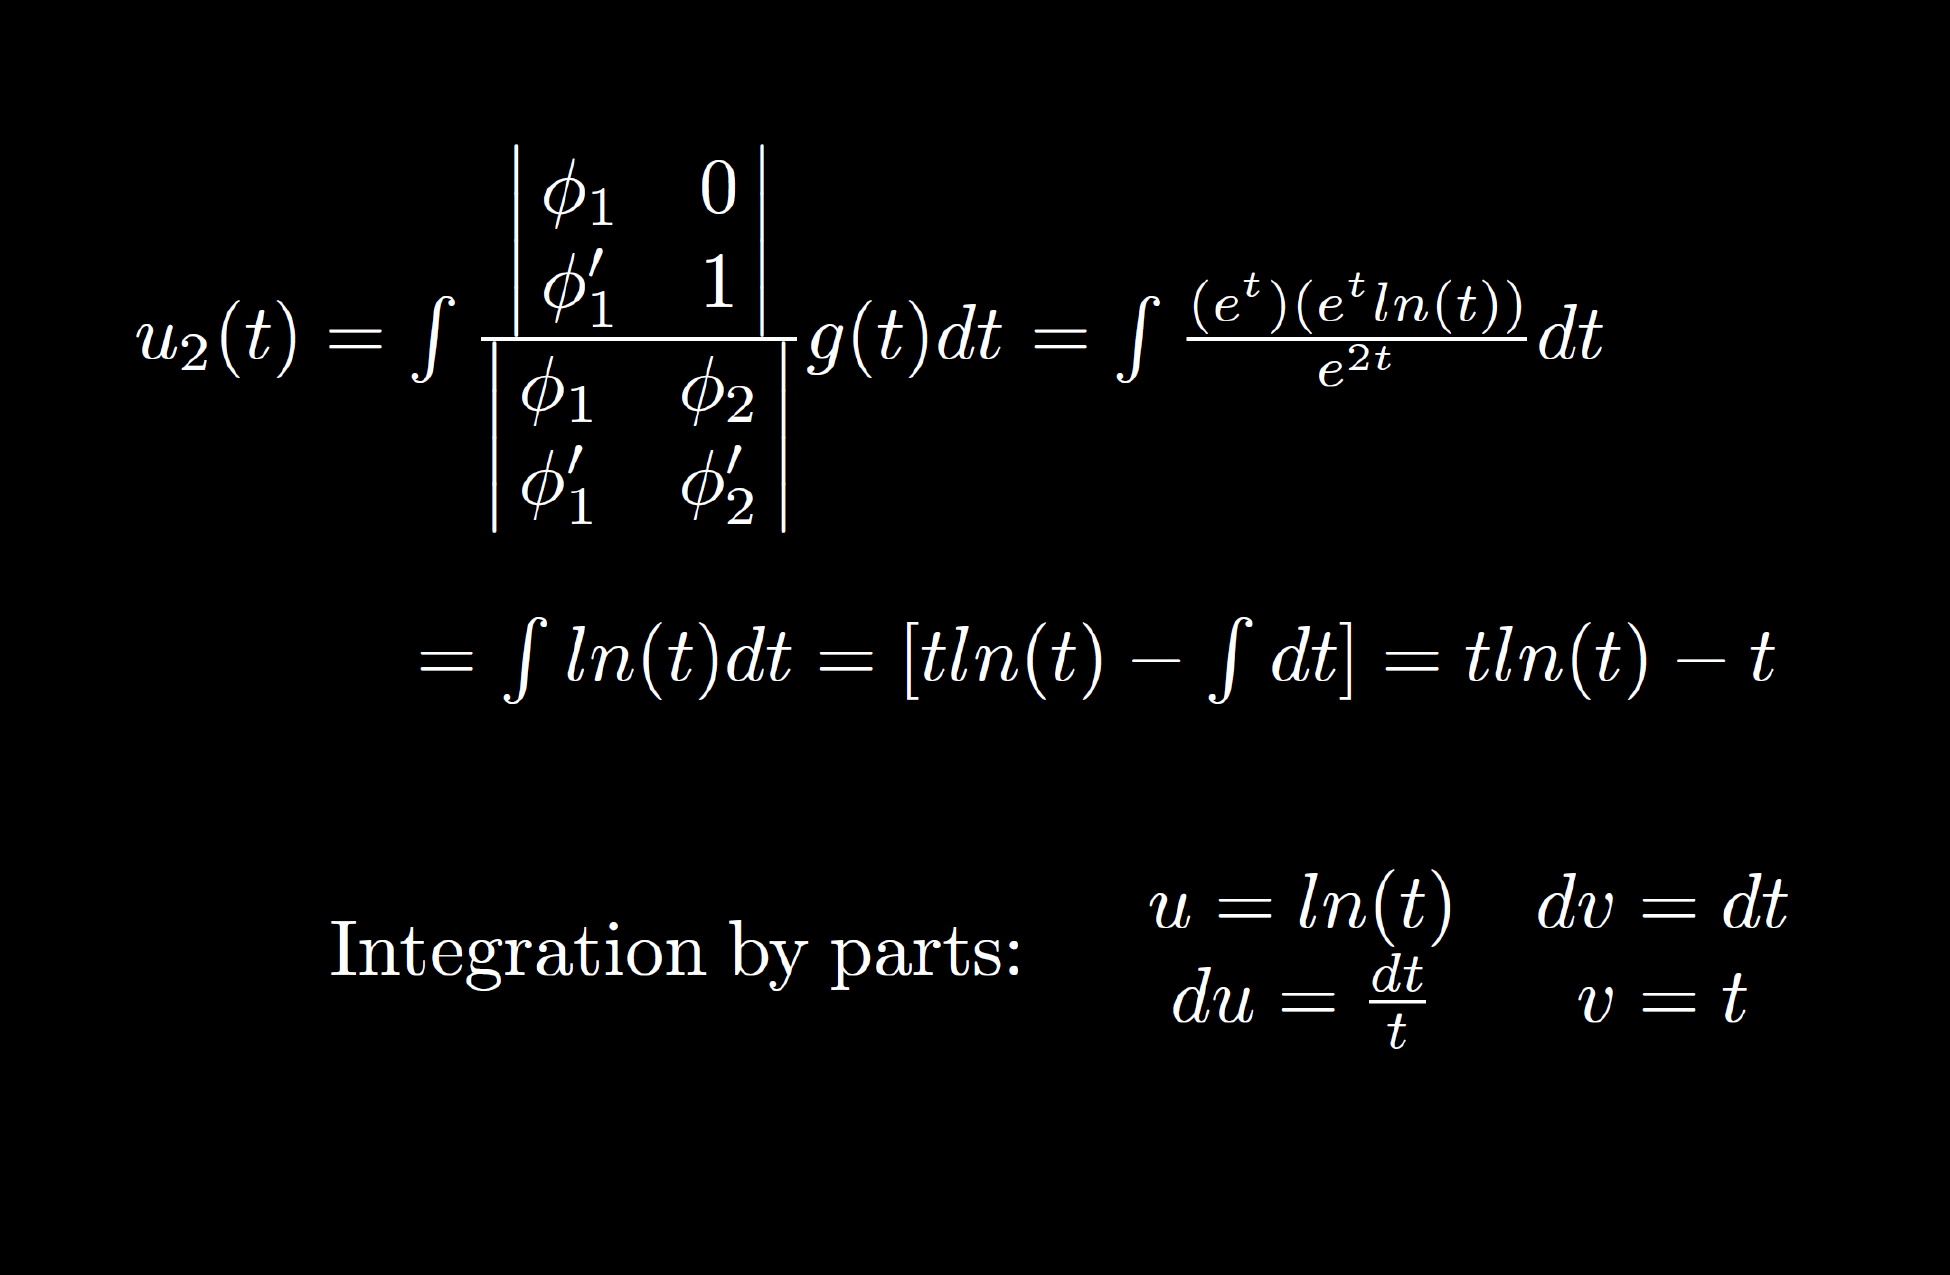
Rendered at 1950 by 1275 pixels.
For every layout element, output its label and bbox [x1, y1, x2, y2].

picture [0, 102, 1950, 1089]
